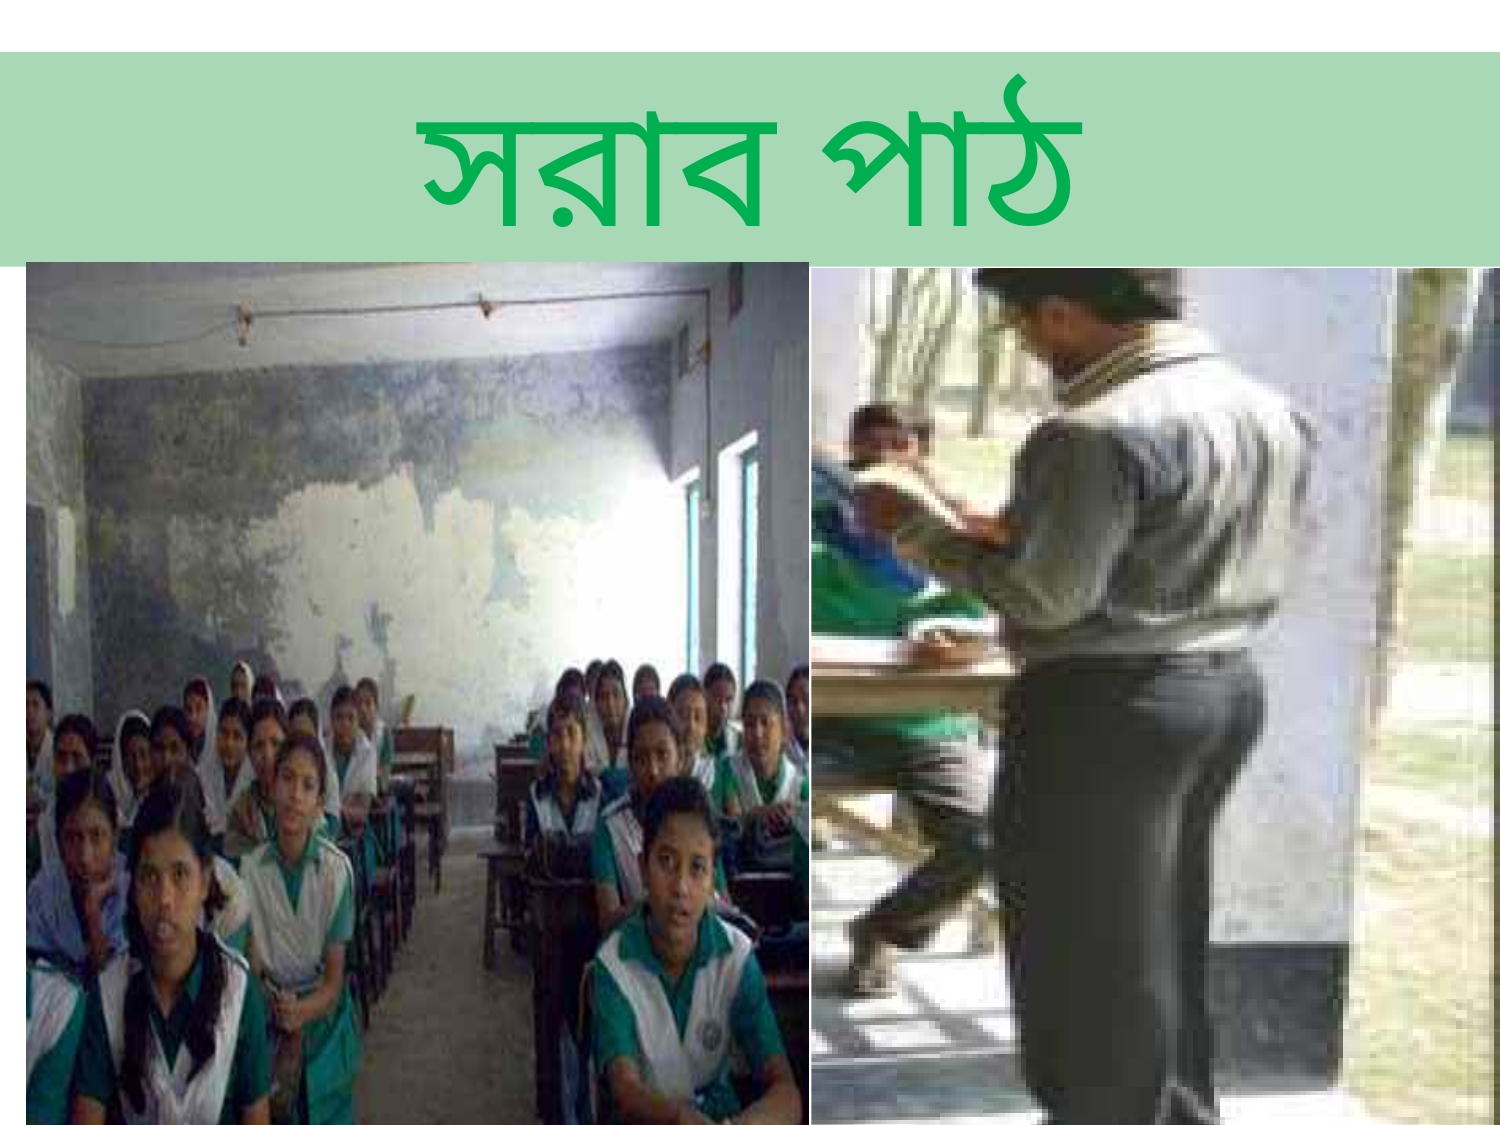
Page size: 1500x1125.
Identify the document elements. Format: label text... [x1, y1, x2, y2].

text_box সরাব পাঠ [0, 52, 1500, 267]
picture [26, 262, 809, 1125]
picture [811, 268, 1500, 1125]
